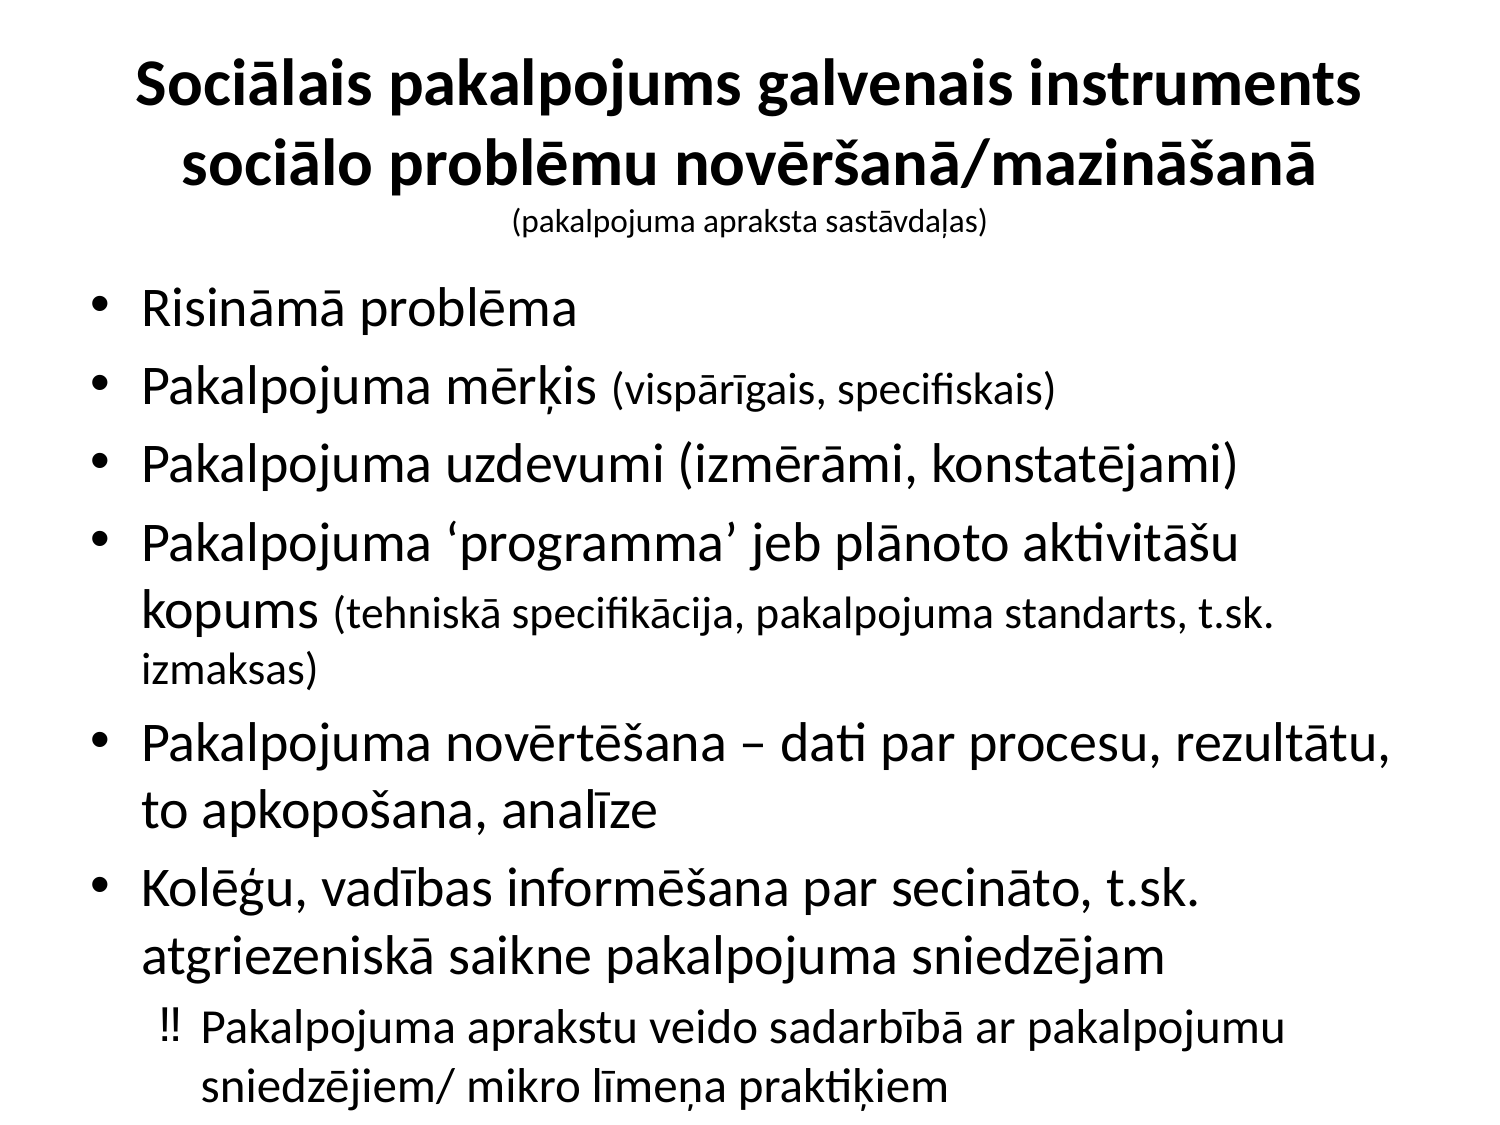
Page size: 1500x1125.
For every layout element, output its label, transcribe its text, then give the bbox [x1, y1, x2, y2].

list Risināmā problēma Pakalpojuma mērķis (vispārīgais, specifiskais) Pakalpojuma uzdevumi (izmērāmi, konstatējami) Pakalpojuma ‘programma’ jeb plānoto aktivitāšu kopums (tehniskā specifikācija, pakalpojuma standarts, t.sk. izmaksas) Pakalpojuma novērtēšana – dati par procesu, rezultātu, to apkopošana, analīze Kolēģu, vadības informēšana par secināto, t.sk. atgriezeniskā saikne pakalpojuma sniedzējam Pakalpojuma aprakstu veido sadarbībā ar pakalpojumu sniedzējiem/ mikro līmeņa praktiķiem [75, 262, 1425, 1125]
title Sociālais pakalpojums galvenais instruments sociālo problēmu novēršanā/mazināšanā (pakalpojuma apraksta sastāvdaļas) [75, 45, 1425, 233]
